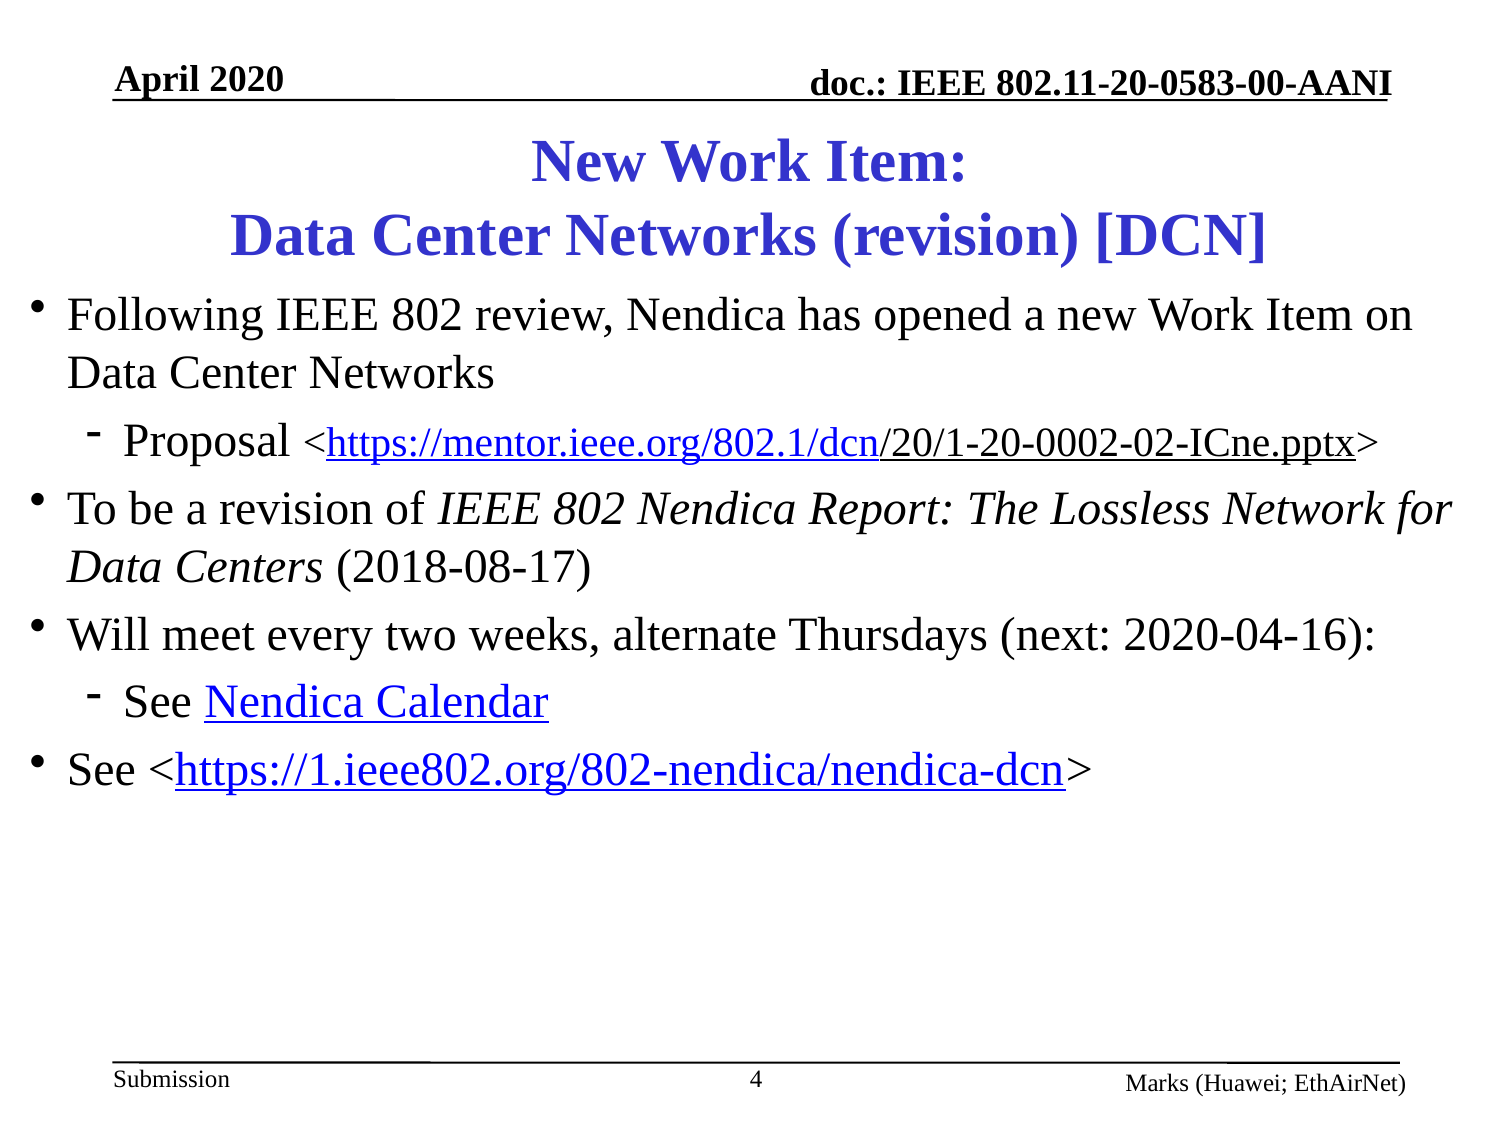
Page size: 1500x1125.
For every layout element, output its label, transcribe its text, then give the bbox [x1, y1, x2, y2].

slide_number 4 [742, 1061, 771, 1093]
title New Work Item: Data Center Networks (revision) [DCN] [24, 111, 1476, 274]
list Following IEEE 802 review, Nendica has opened a new Work Item on Data Center Networks Proposal <https://mentor.ieee.org/802.1/dcn/20/1-20-0002-02-ICne.pptx> To be a revision of IEEE 802 Nendica Report: The Lossless Network for Data Centers (2018-08-17) Will meet every two weeks, alternate Thursdays (next: 2020-04-16): See Nendica Calendar See <https://1.ieee802.org/802-nendica/nendica-dcn> [21, 274, 1479, 1050]
